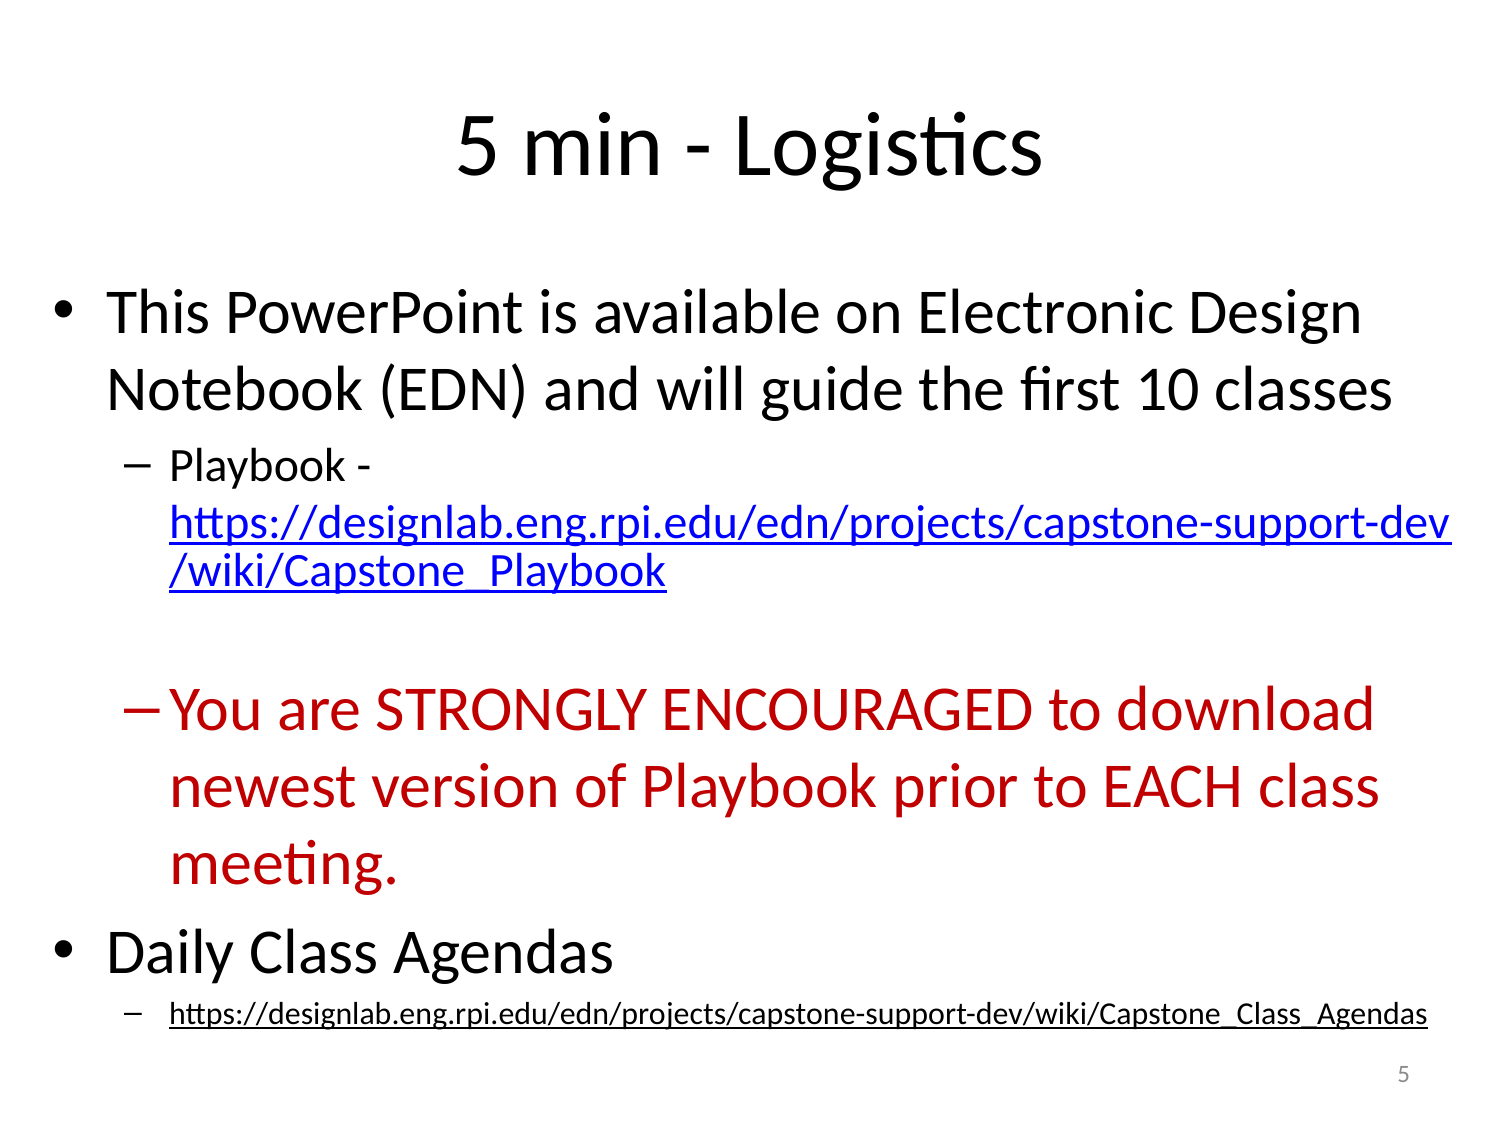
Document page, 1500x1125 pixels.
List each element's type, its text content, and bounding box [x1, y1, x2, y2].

slide_number 5 [1074, 1042, 1425, 1103]
list This PowerPoint is available on Electronic Design Notebook (EDN) and will guide the first 10 classes Playbook - https://designlab.eng.rpi.edu/edn/projects/capstone-support-dev/wiki/Capstone_Playbook You are STRONGLY ENCOURAGED to download newest version of Playbook prior to EACH class meeting. Daily Class Agendas https://designlab.eng.rpi.edu/edn/projects/capstone-support-dev/wiki/Capstone_Class_Agendas [37, 262, 1472, 1005]
title 5 min - Logistics [75, 45, 1425, 233]
